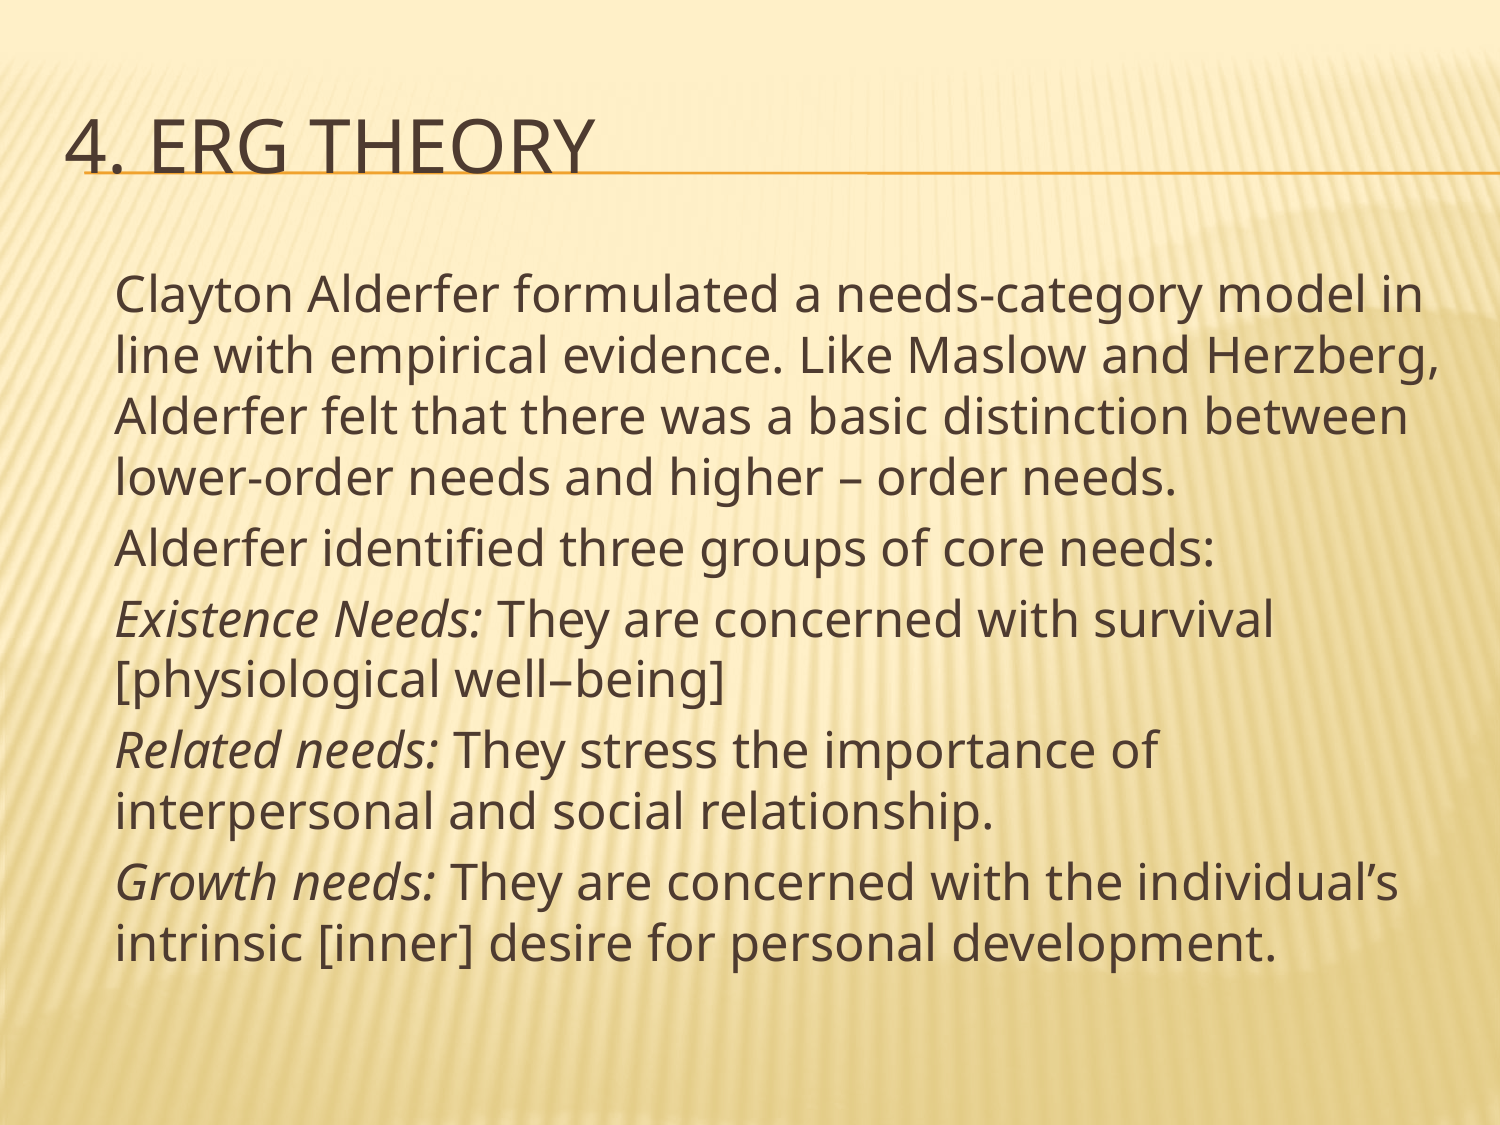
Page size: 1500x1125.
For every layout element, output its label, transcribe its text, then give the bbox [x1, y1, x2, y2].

title 4. ERG theory [50, 75, 1475, 213]
list Clayton Alderfer formulated a needs-category model in line with empirical evidence. Like Maslow and Herzberg, Alderfer felt that there was a basic distinction between lower-order needs and higher – order needs. Alderfer identified three groups of core needs: Existence Needs: They are concerned with survival [physiological well–being] Related needs: They stress the importance of interpersonal and social relationship. Growth needs: They are concerned with the individual’s intrinsic [inner] desire for personal development. [50, 254, 1475, 998]
